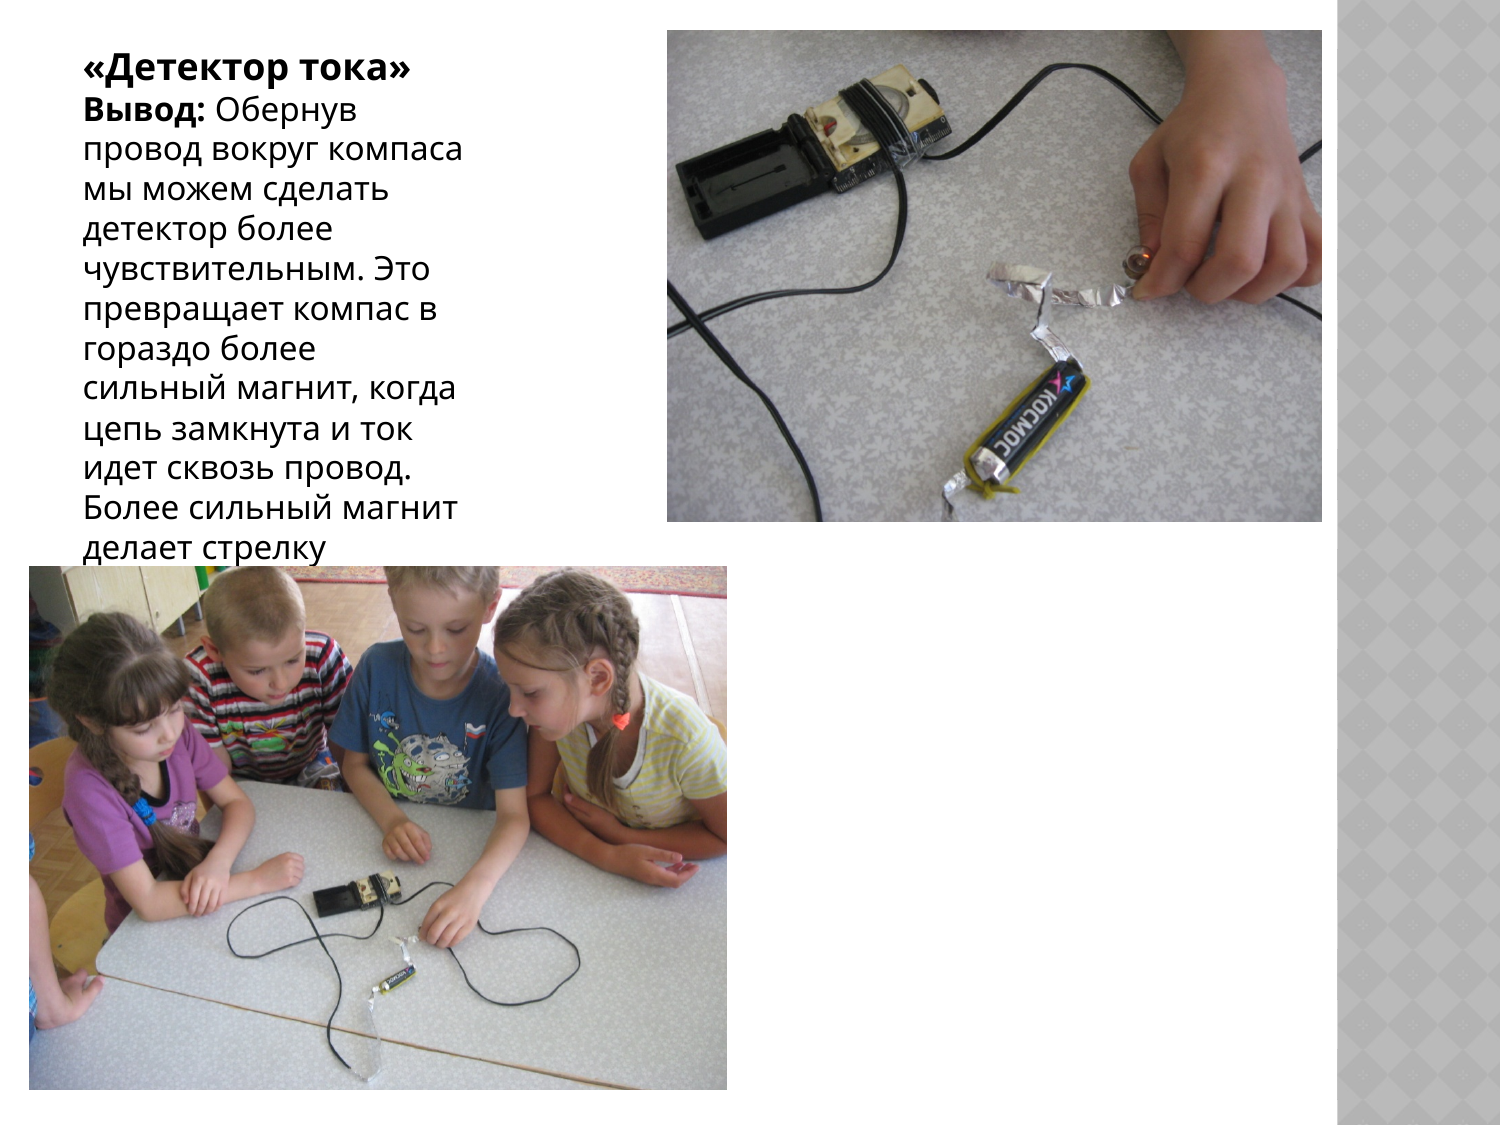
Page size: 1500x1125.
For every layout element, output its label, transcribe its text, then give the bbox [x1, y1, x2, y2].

list «Детектор тока» Вывод: Обернув провод вокруг компаса мы можем сделать детектор более чувствительным. Это превращает компас в гораздо более сильный магнит, когда цепь замкнута и ток идет сквозь провод. Более сильный магнит делает стрелку компаса более чувствительной к течению тока. [75, 42, 467, 564]
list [666, 30, 1323, 523]
picture [29, 566, 727, 1090]
